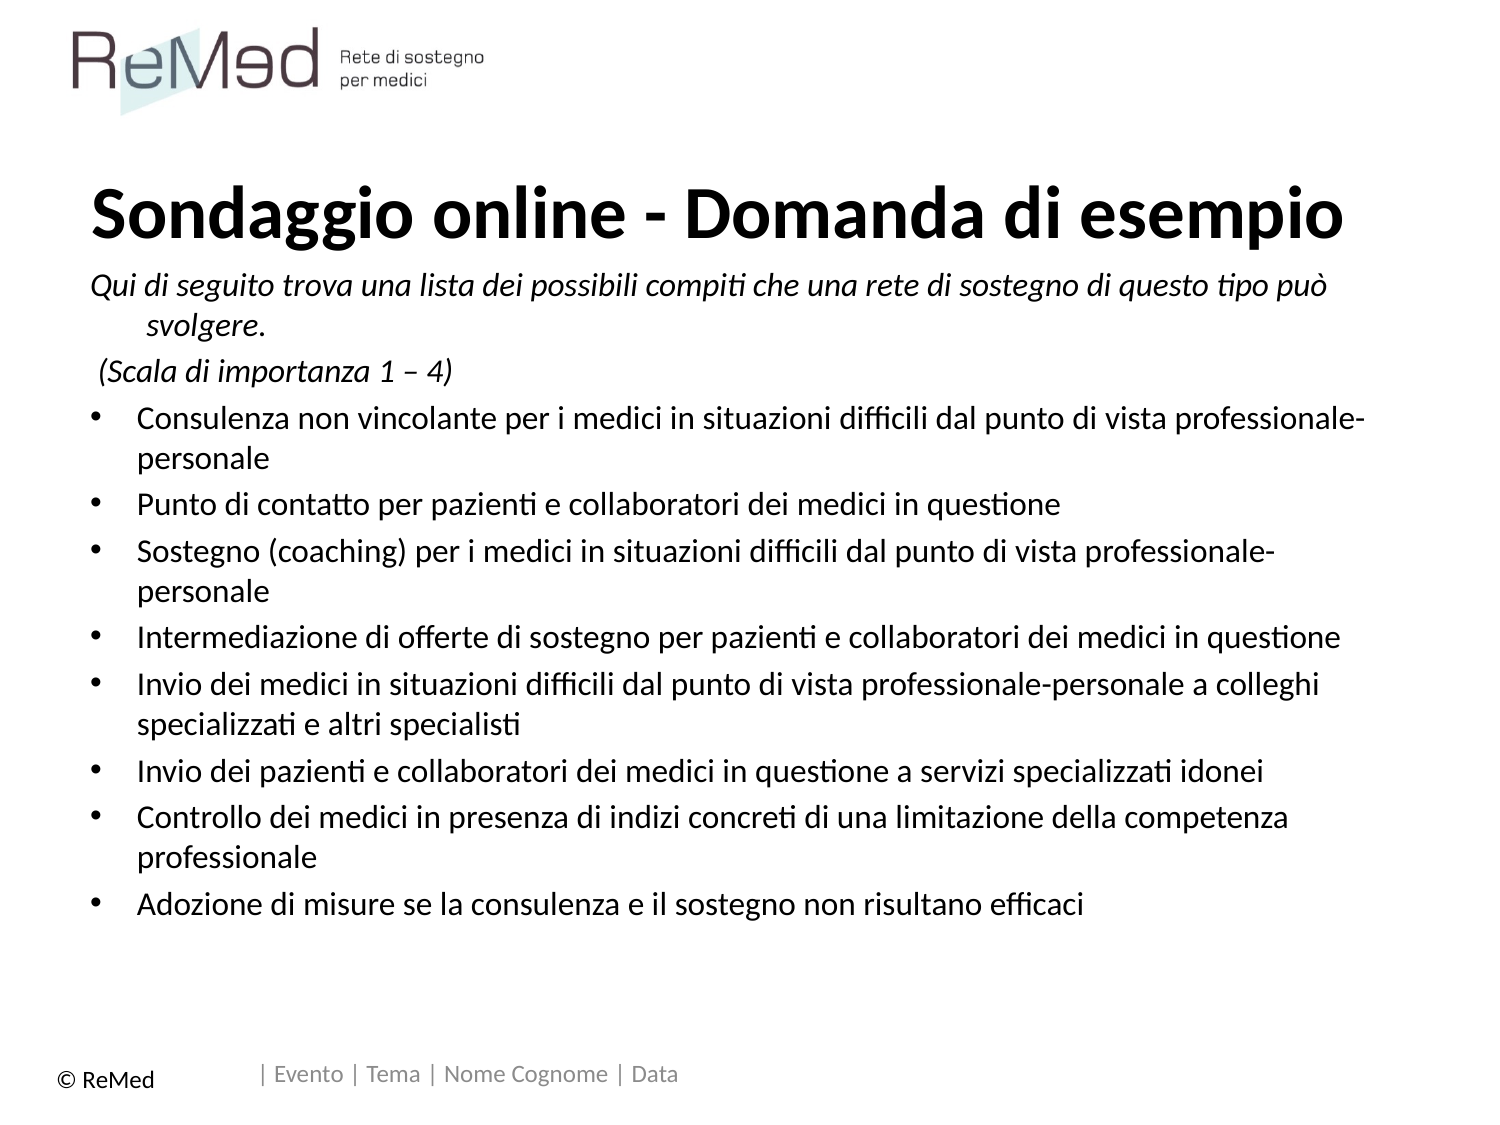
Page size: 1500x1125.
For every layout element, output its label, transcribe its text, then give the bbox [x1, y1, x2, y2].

picture [0, 19, 556, 124]
text_box © ReMed [41, 1055, 242, 1101]
list Qui di seguito trova una lista dei possibili compiti che una rete di sostegno di questo tipo può svolgere. (Scala di importanza 1 – 4) Consulenza non vincolante per i medici in situazioni difficili dal punto di vista professionale-personale Punto di contatto per pazienti e collaboratori dei medici in questione Sostegno (coaching) per i medici in situazioni difficili dal punto di vista professionale-personale Intermediazione di offerte di sostegno per pazienti e collaboratori dei medici in questione Invio dei medici in situazioni difficili dal punto di vista professionale-personale a colleghi specializzati e altri specialisti Invio dei pazienti e collaboratori dei medici in questione a servizi specializzati idonei Controllo dei medici in presenza di indizi concreti di una limitazione della competenza professionale Adozione di misure se la consulenza e il sostegno non risultano efficaci [75, 255, 1425, 1035]
footer | Evento | Tema | Nome Cognome | Data [242, 1042, 988, 1103]
title Sondaggio online - Domanda di esempio [76, 160, 1471, 256]
